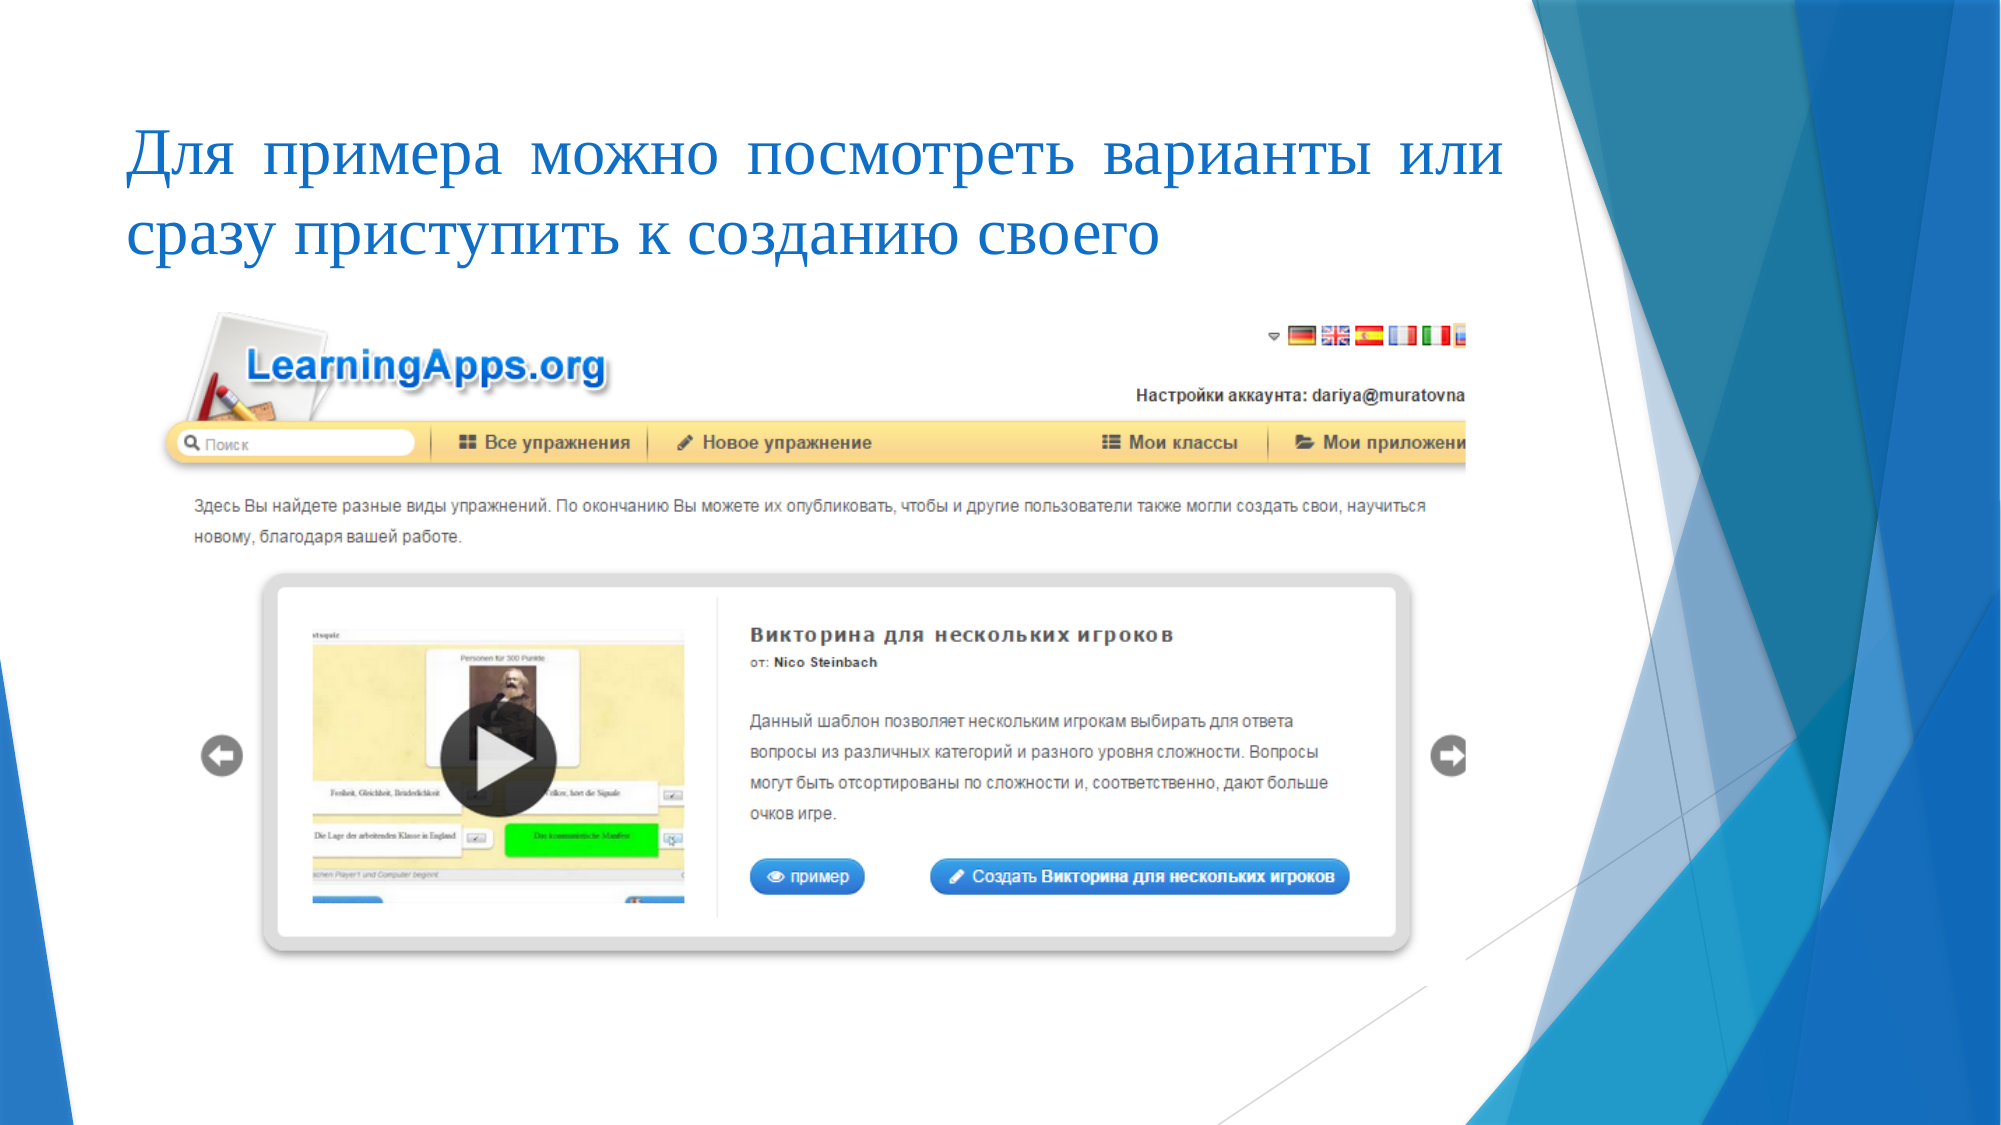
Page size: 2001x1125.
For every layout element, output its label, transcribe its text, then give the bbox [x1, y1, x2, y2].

picture [140, 312, 1467, 987]
title Для примера можно посмотреть варианты или сразу приступить к созданию своего [111, 99, 1522, 317]
